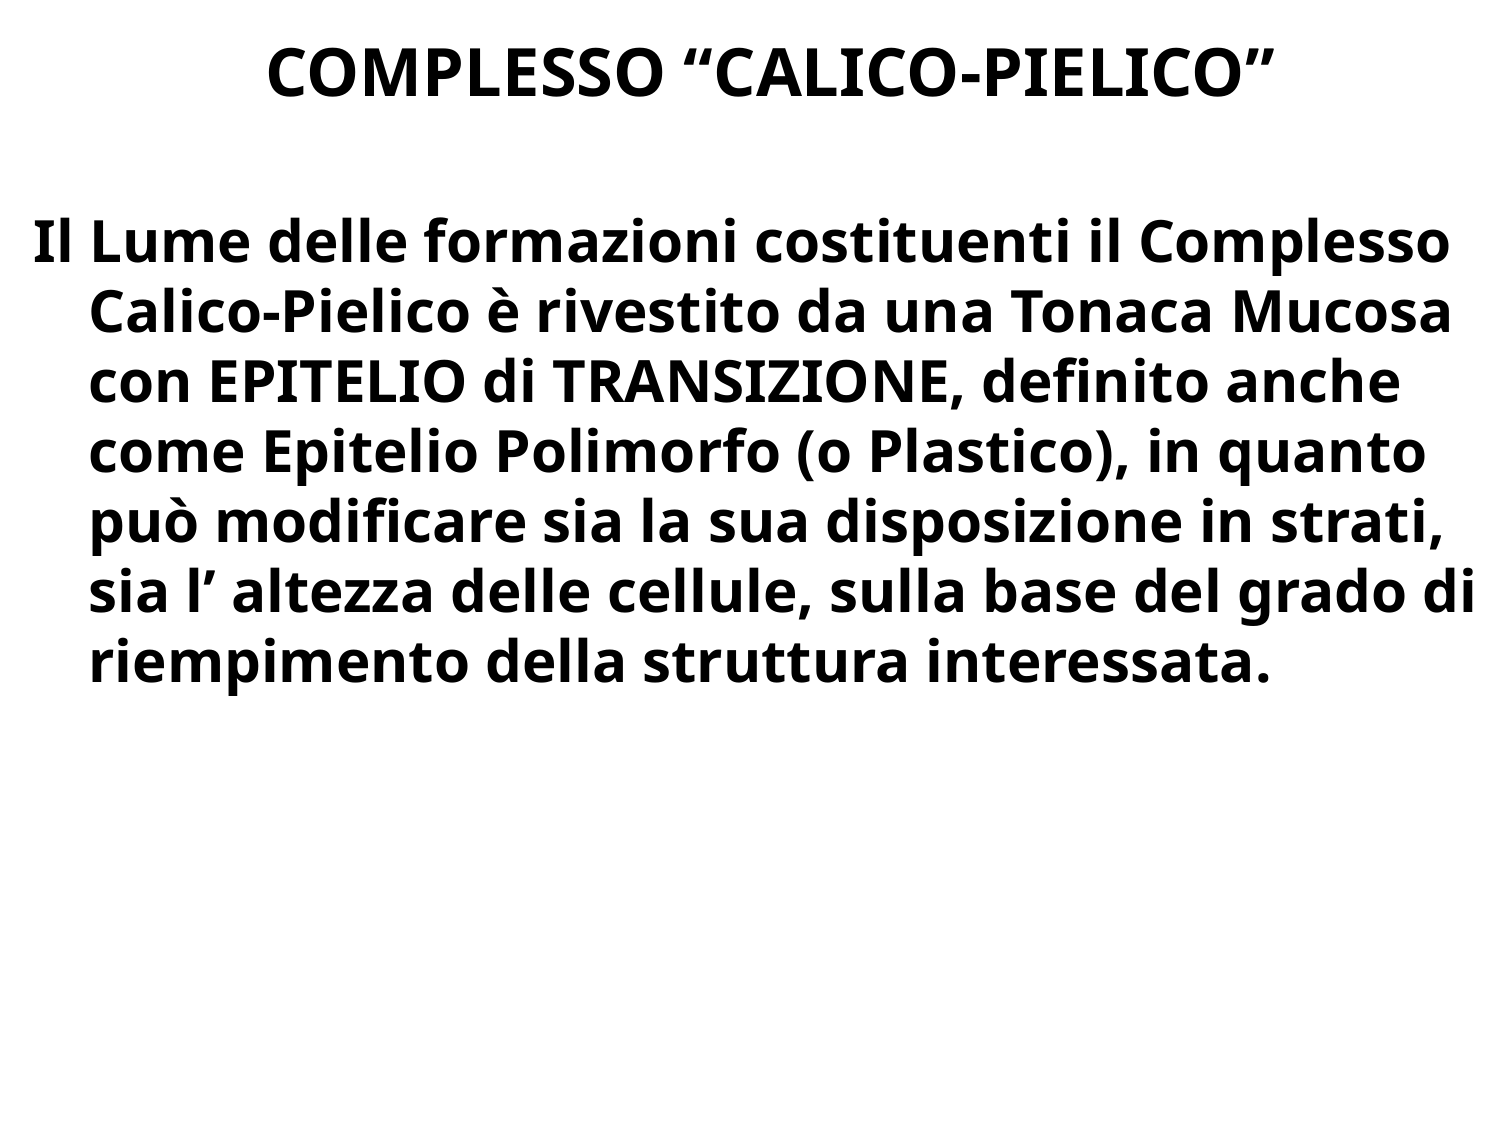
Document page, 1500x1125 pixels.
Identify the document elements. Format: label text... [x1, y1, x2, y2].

list Il Lume delle formazioni costituenti il Complesso Calico-Pielico è rivestito da una Tonaca Mucosa con EPITELIO di TRANSIZIONE, definito anche come Epitelio Polimorfo (o Plastico), in quanto può modificare sia la sua disposizione in strati, sia l’ altezza delle cellule, sulla base del grado di riempimento della struttura interessata. [17, 196, 1500, 1125]
title COMPLESSO “CALICO-PIELICO” [41, 1, 1500, 138]
